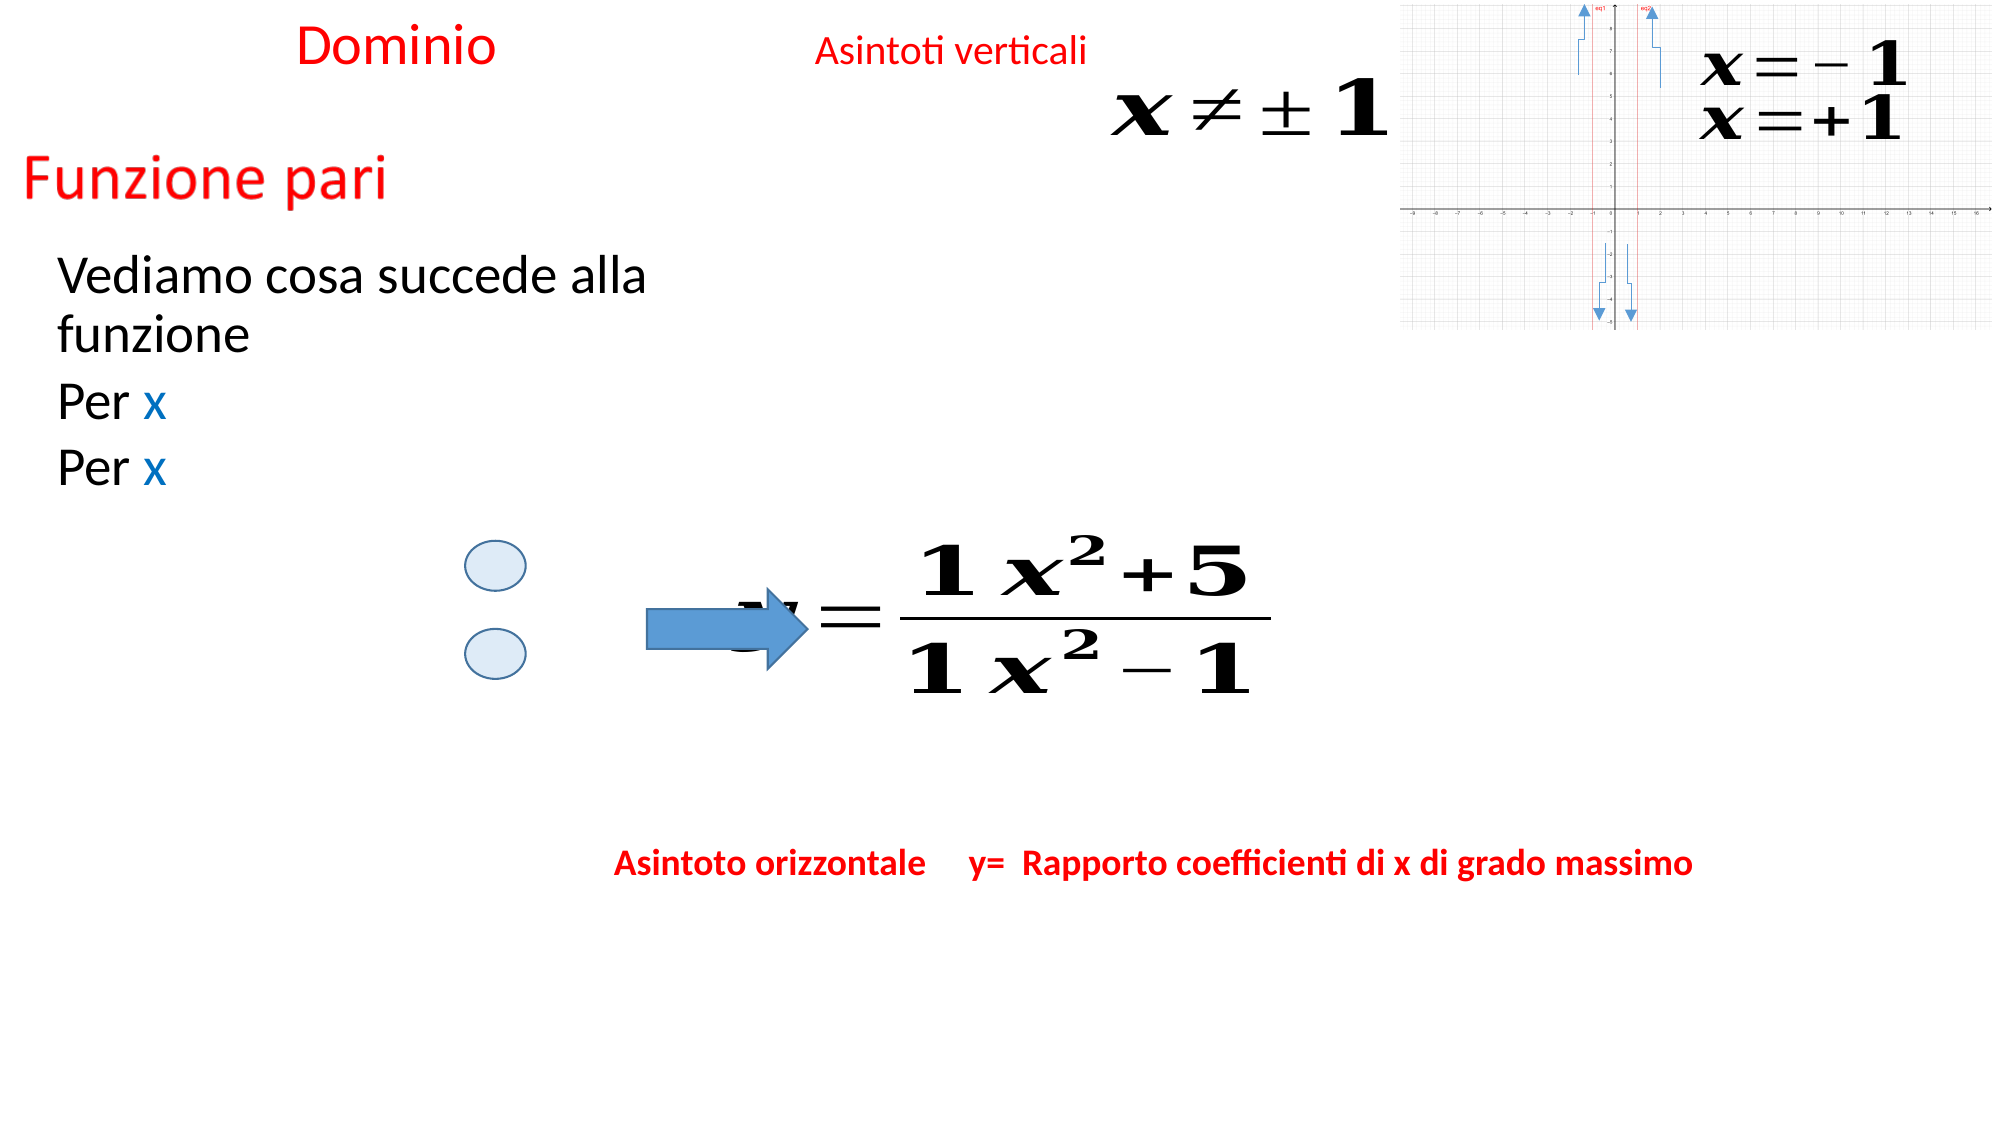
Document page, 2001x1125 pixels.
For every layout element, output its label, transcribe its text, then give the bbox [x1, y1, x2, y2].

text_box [1545, 36, 1617, 43]
picture [0, 116, 428, 257]
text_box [1590, 281, 1668, 285]
text_box [645, 586, 809, 672]
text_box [1563, 278, 1641, 285]
picture [1400, 3, 1992, 330]
text_box [464, 539, 527, 592]
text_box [1615, 42, 1698, 52]
text_box Asintoto orizzontale y= Rapporto coefficienti di x di grado massimo [599, 830, 1750, 1001]
text_box [464, 627, 527, 680]
